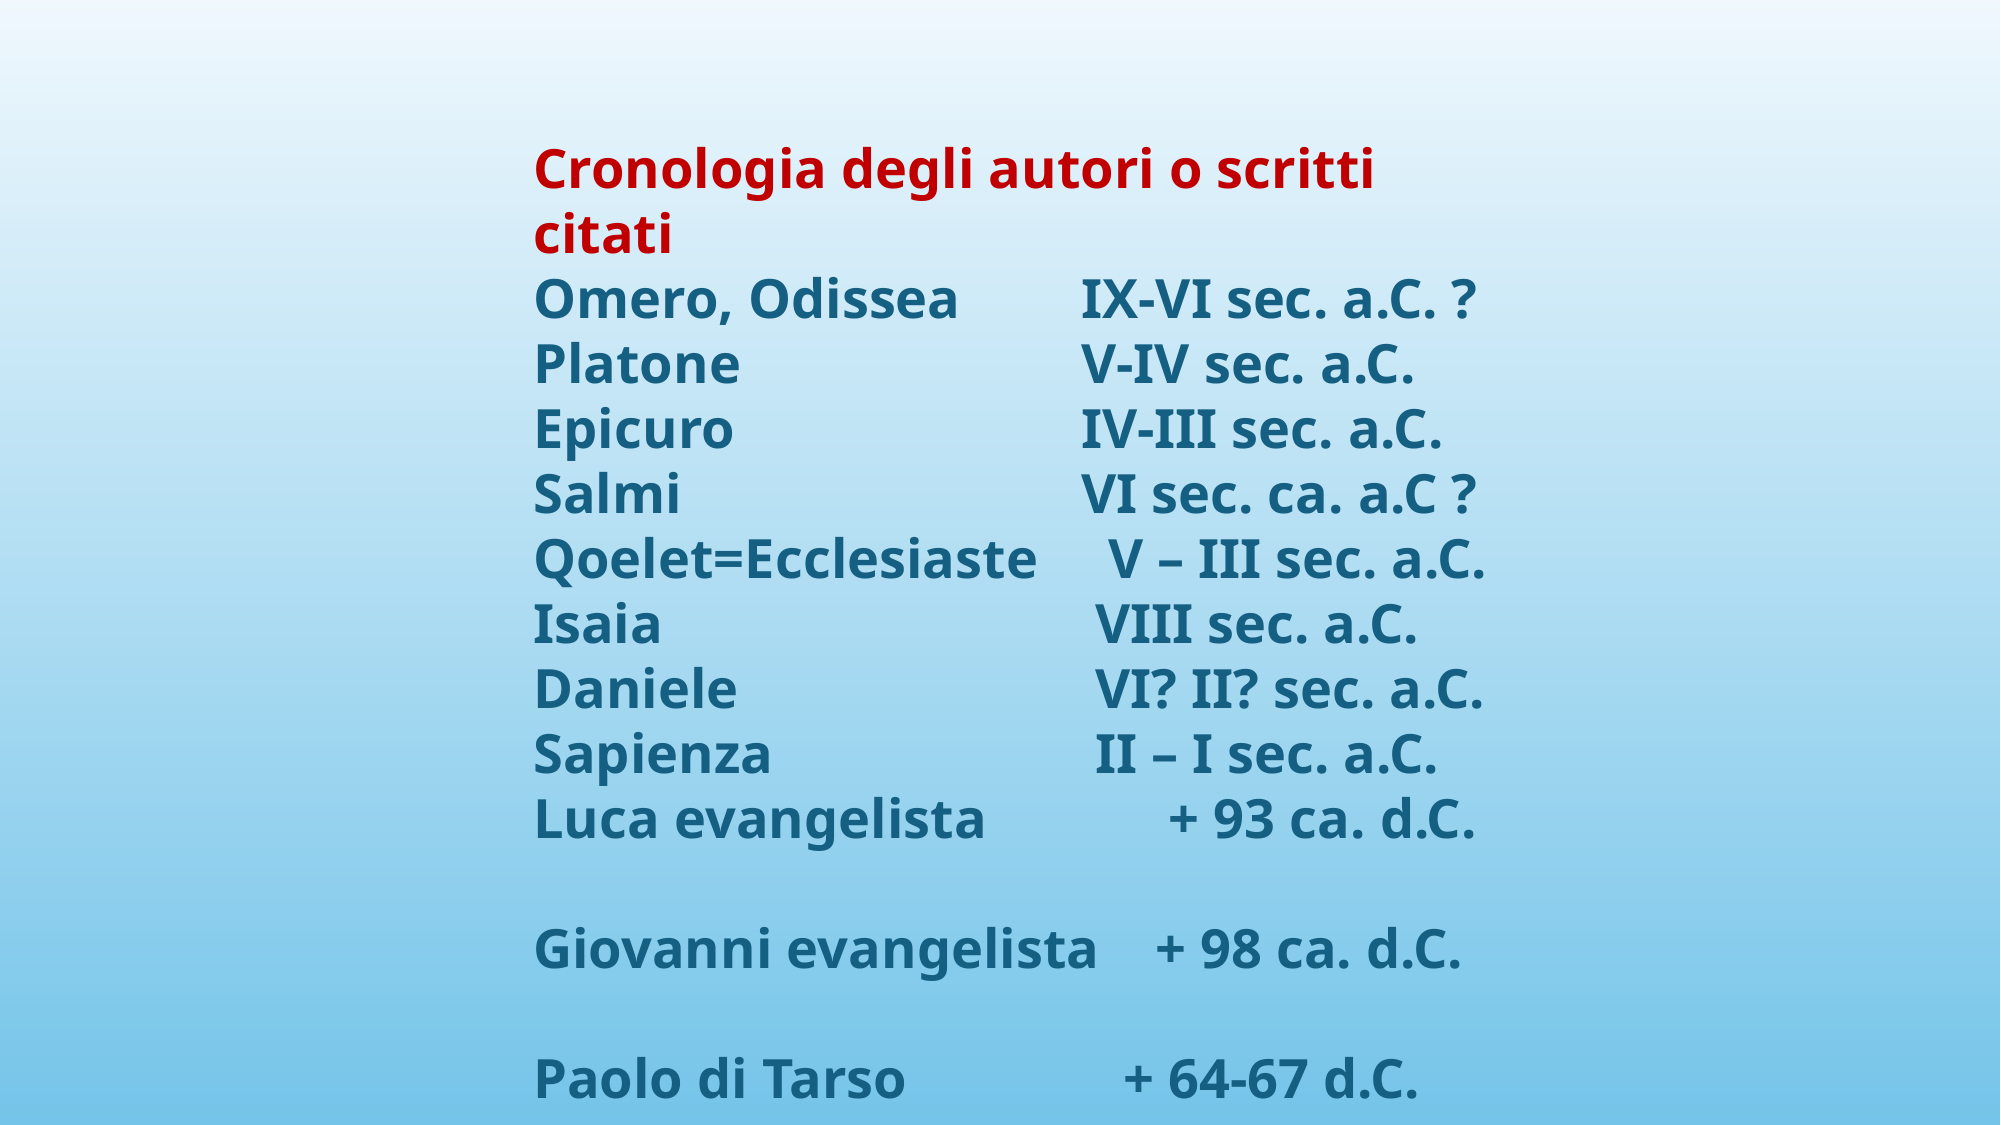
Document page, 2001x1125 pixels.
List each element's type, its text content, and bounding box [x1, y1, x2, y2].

text_box Cronologia degli autori o scritti citati Omero, Odissea IX-VI sec. a.C. ? Platone V-IV sec. a.C. Epicuro IV-III sec. a.C. Salmi VI sec. ca. a.C ? Qoelet=Ecclesiaste V – III sec. a.C. Isaia VIII sec. a.C. Daniele VI? II? sec. a.C. Sapienza II – I sec. a.C. Luca evangelista + 93 ca. d.C. Giovanni evangelista + 98 ca. d.C. Paolo di Tarso + 64-67 d.C. [518, 127, 1519, 1125]
